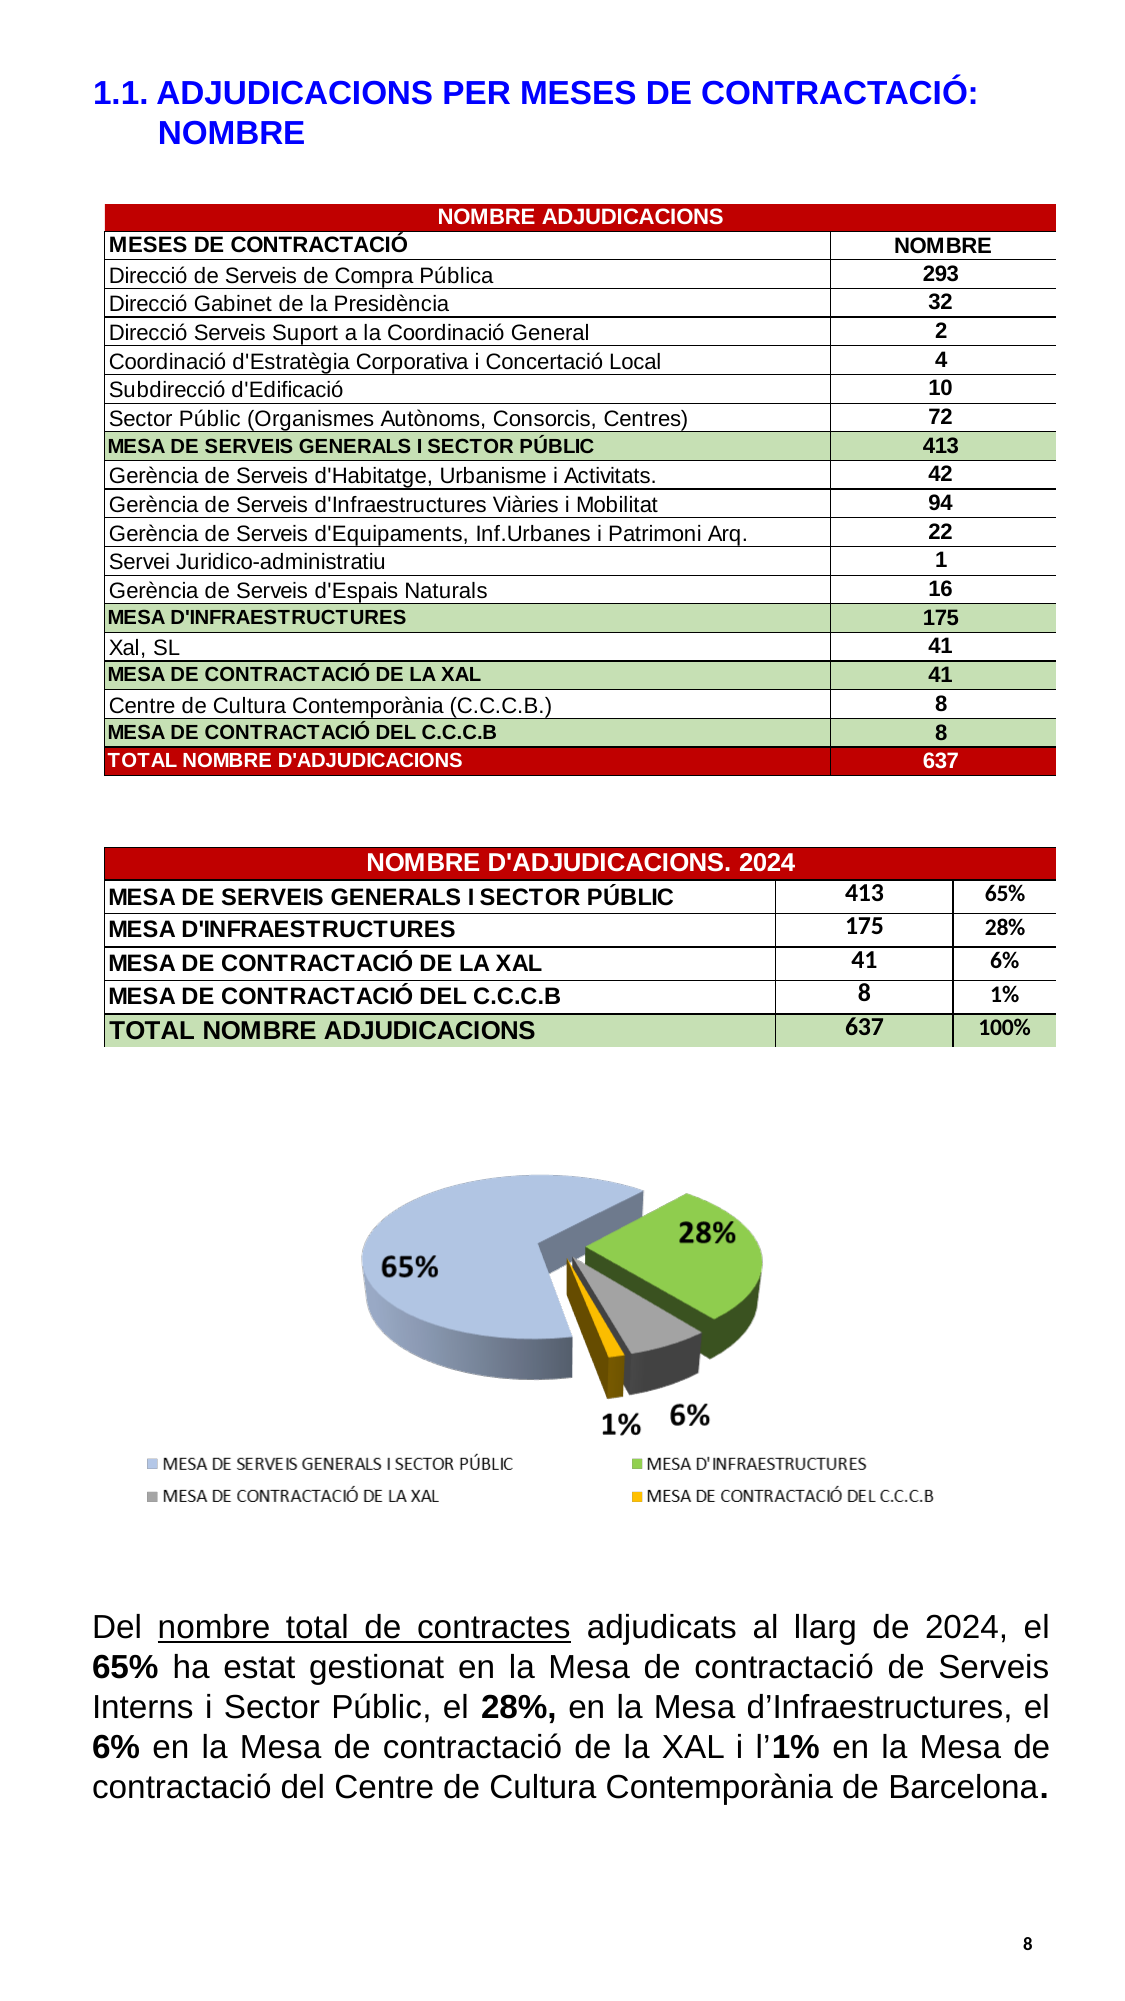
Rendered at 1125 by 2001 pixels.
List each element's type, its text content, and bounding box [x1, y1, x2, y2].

text_box Del nombre total de contractes adjudicats al llarg de 2024, el 65% ha estat gestionat en la Mesa de contractació de Serveis Interns i Sector Públic, el 28%, en la Mesa d’Infraestructures, el 6% en la Mesa de contractació de la XAL i l’1% en la Mesa de contractació del Centre de Cultura Contemporània de Barcelona. [77, 1598, 1066, 1813]
picture [104, 203, 1057, 777]
picture [24, 1100, 1101, 1540]
text_box 1.1. ADJUDICACIONS PER MESES DE CONTRACTACIÓ: NOMBRE [78, 63, 1026, 159]
slide_number 8 [1003, 1925, 1048, 1961]
picture [104, 847, 1057, 1049]
